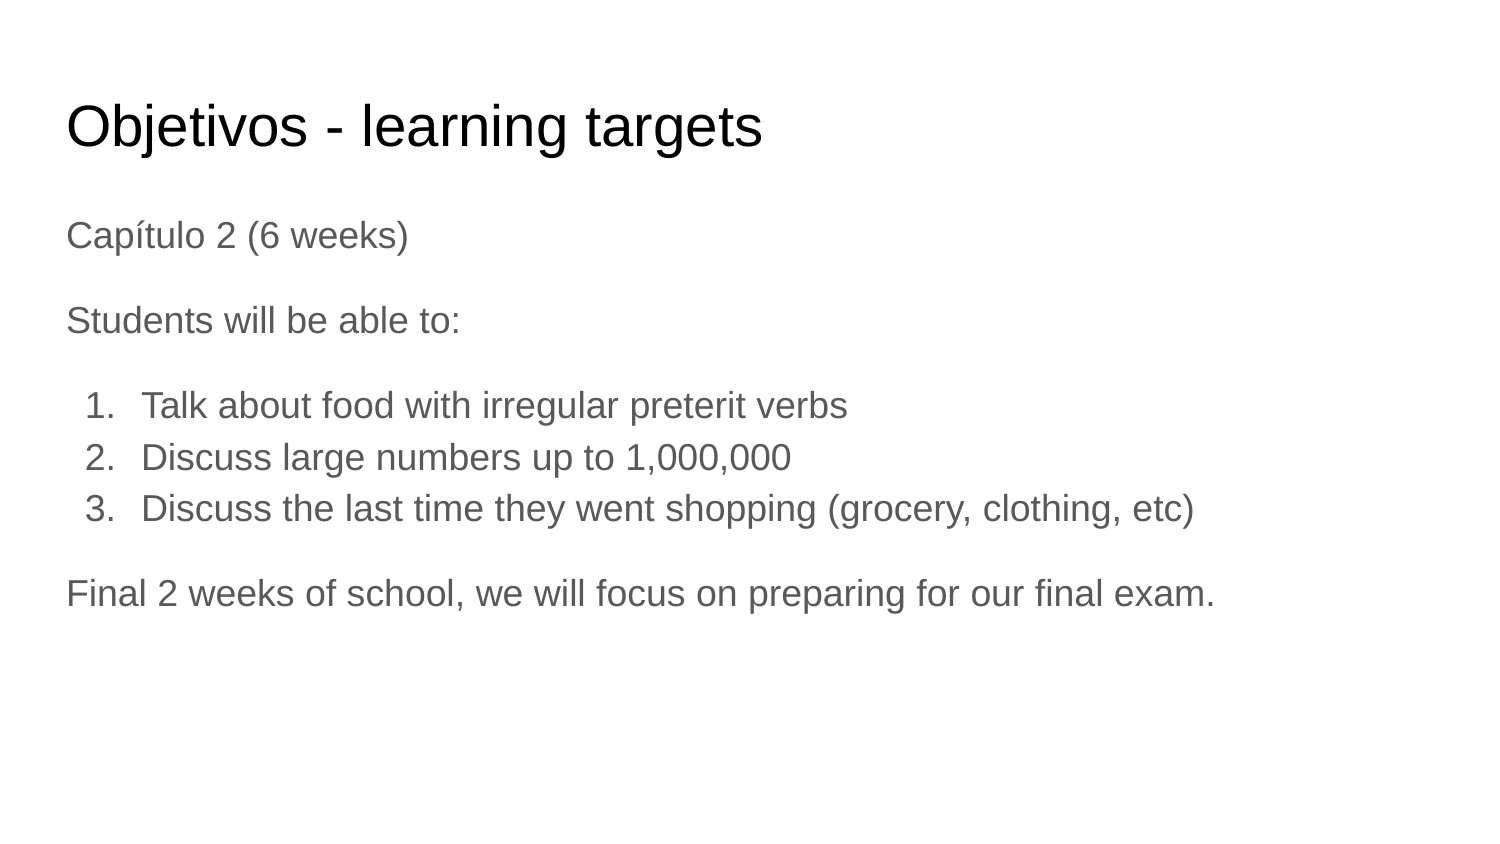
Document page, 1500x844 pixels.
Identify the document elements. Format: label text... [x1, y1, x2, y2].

title Objetivos - learning targets [51, 72, 1449, 167]
list Capítulo 2 (6 weeks) Students will be able to: Talk about food with irregular preterit verbs Discuss large numbers up to 1,000,000 Discuss the last time they went shopping (grocery, clothing, etc) Final 2 weeks of school, we will focus on preparing for our final exam. [51, 189, 1449, 750]
